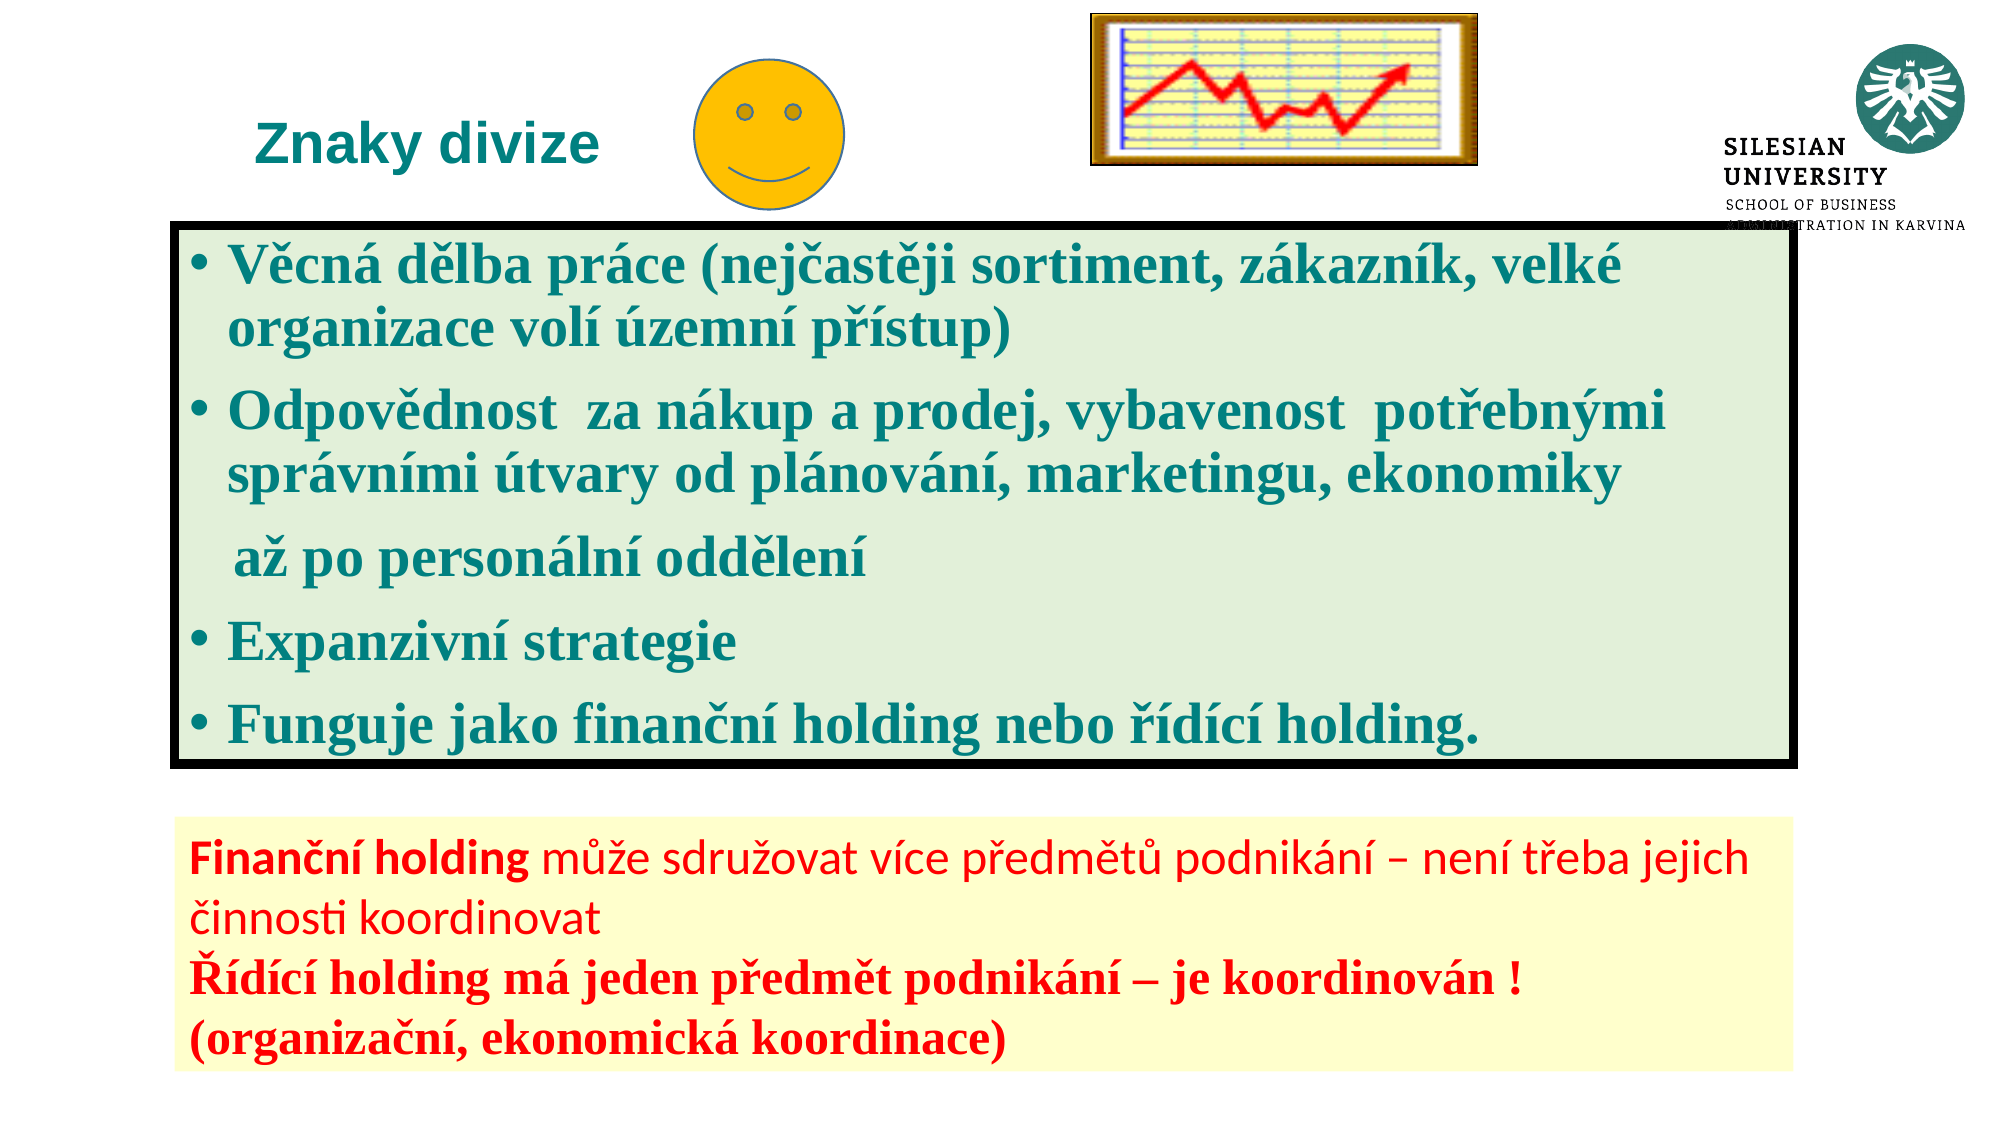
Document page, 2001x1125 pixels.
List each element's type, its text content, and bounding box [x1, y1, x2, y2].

picture [1091, 14, 1477, 165]
text_box Finanční holding může sdružovat více předmětů podnikání – není třeba jejich činnosti koordinovat Řídící holding má jeden předmět podnikání – je koordinován ! (organizační, ekonomická koordinace) [174, 816, 1794, 1072]
picture [1724, 44, 1965, 230]
list Věcná dělba práce (nejčastěji sortiment, zákazník, velké organizace volí územní přístup) Odpovědnost za nákup a prodej, vybavenost potřebnými správními útvary od plánování, marketingu, ekonomiky až po personální oddělení Expanzivní strategie Funguje jako finanční holding nebo řídící holding. [174, 225, 1794, 765]
title Znaky divize [818, 79, 1518, 194]
text_box [693, 58, 846, 211]
title Znaky divize [239, 79, 720, 194]
